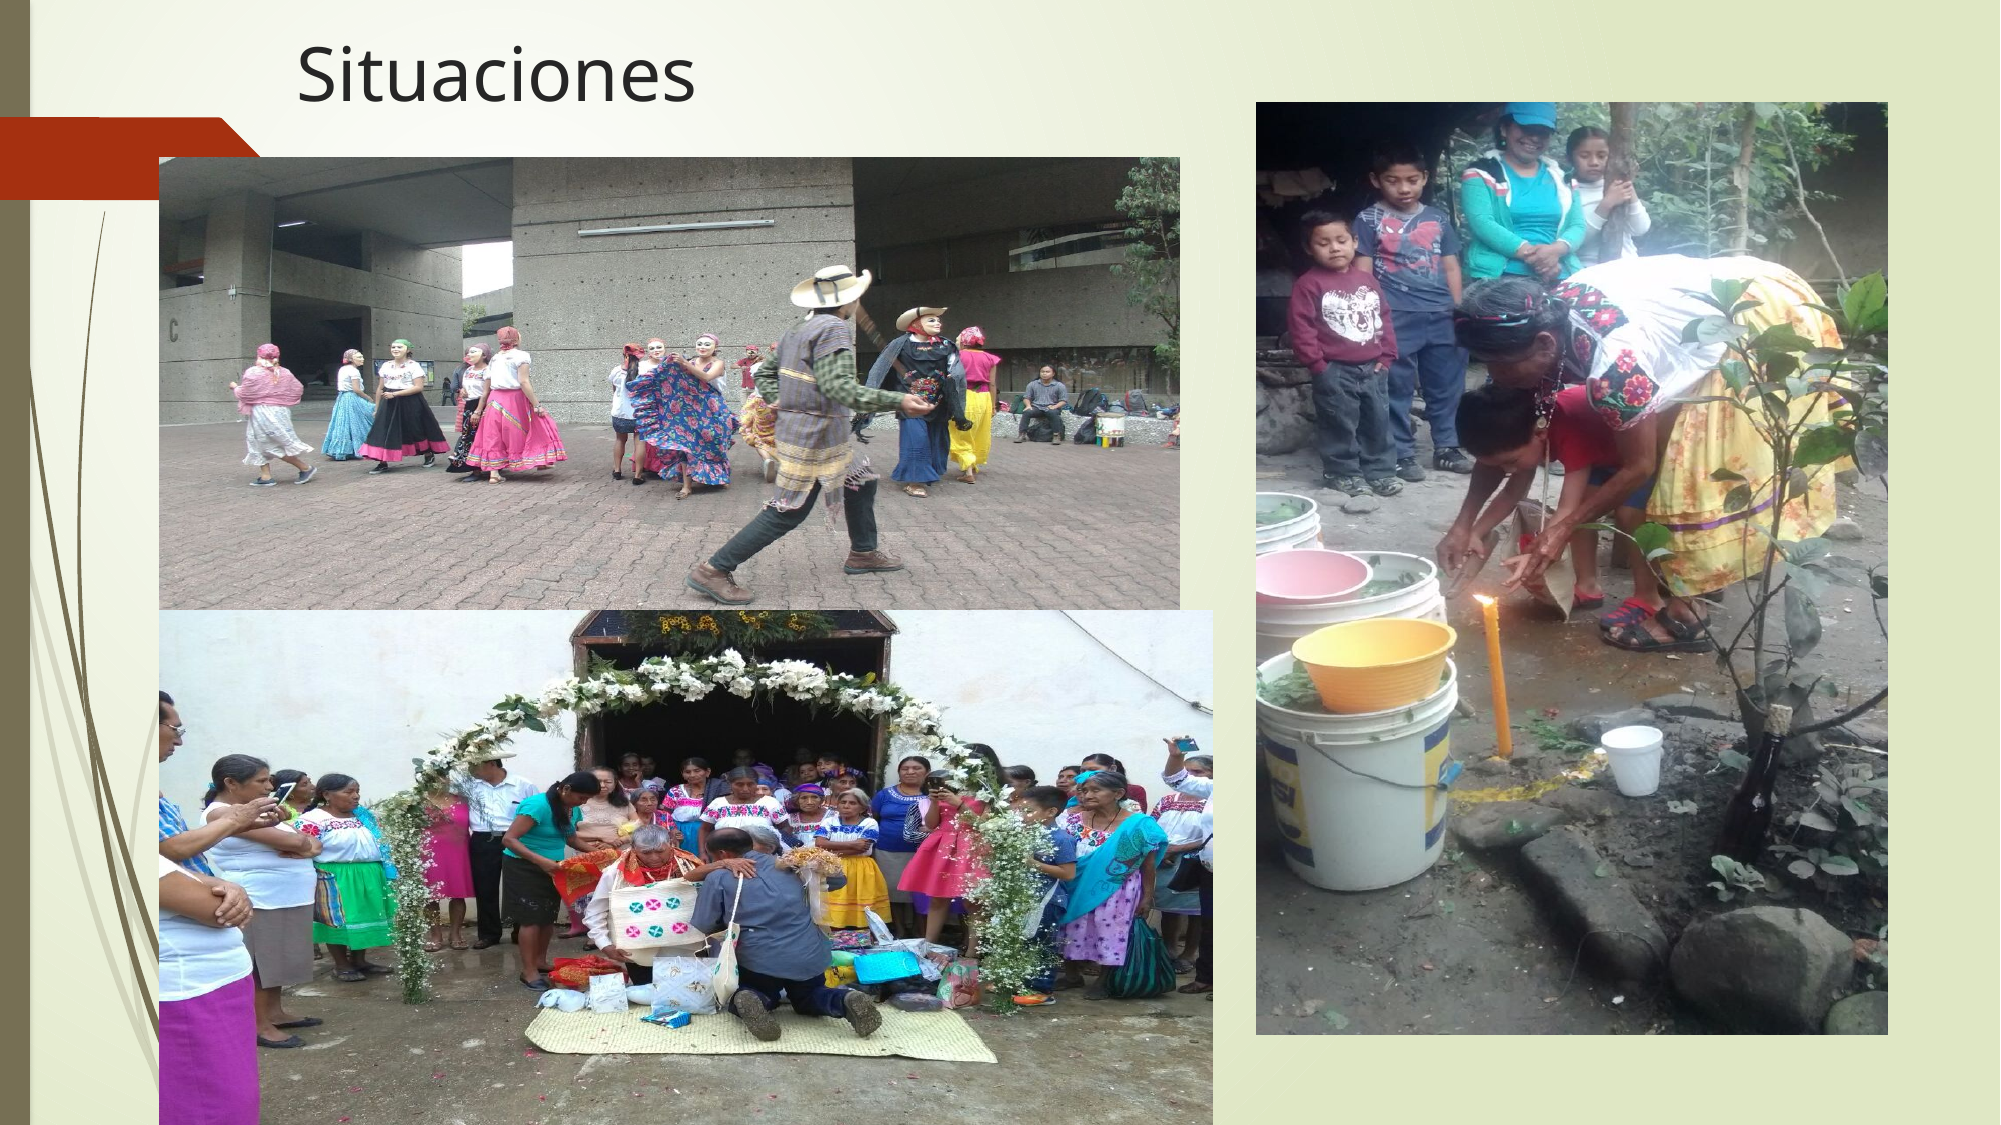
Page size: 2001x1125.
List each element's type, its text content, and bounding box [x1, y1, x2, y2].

picture [1255, 102, 1888, 1035]
title Situaciones [281, 18, 1744, 229]
picture [159, 157, 1214, 1125]
